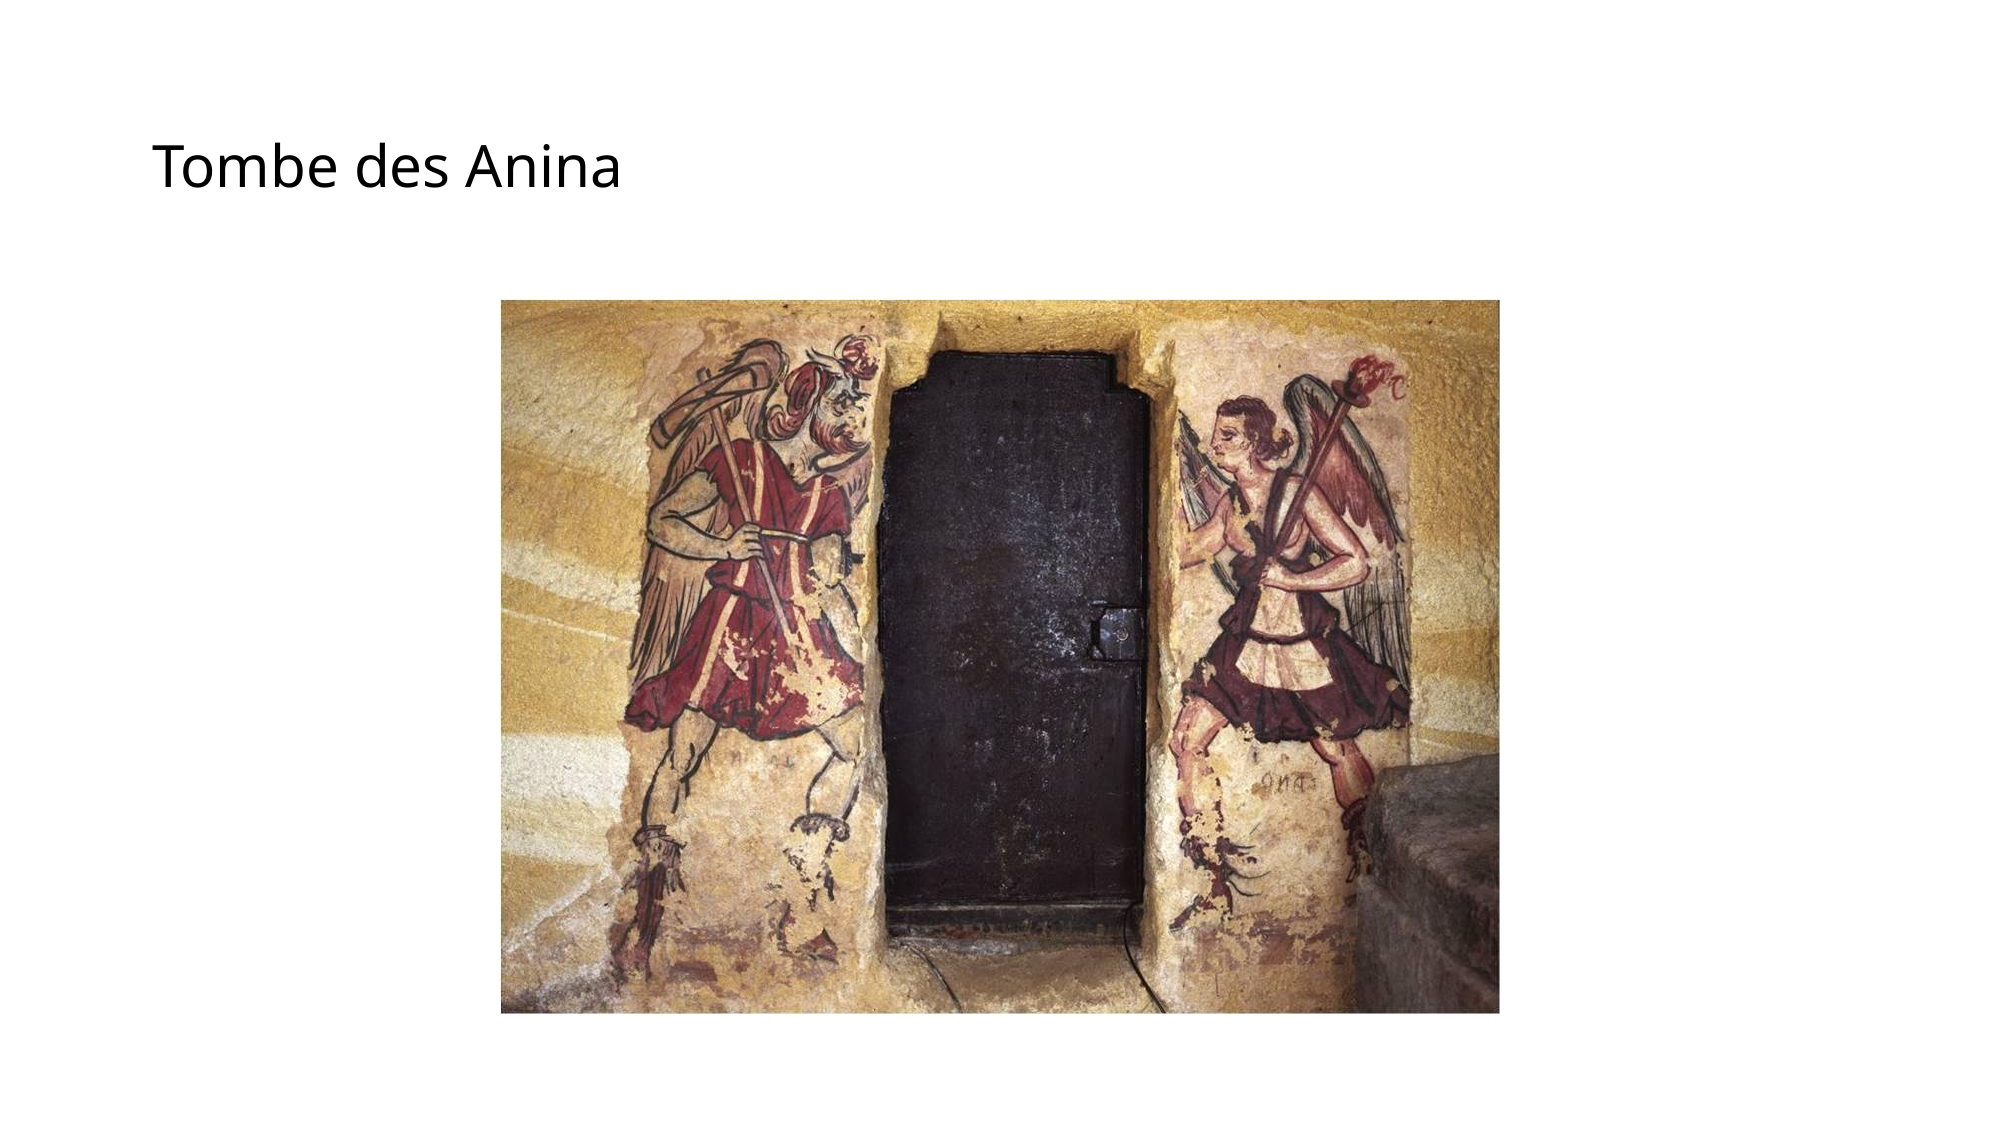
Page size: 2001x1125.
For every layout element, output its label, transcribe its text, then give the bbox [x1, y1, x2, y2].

title Tombe des Anina [137, 59, 1863, 278]
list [500, 299, 1500, 1014]
